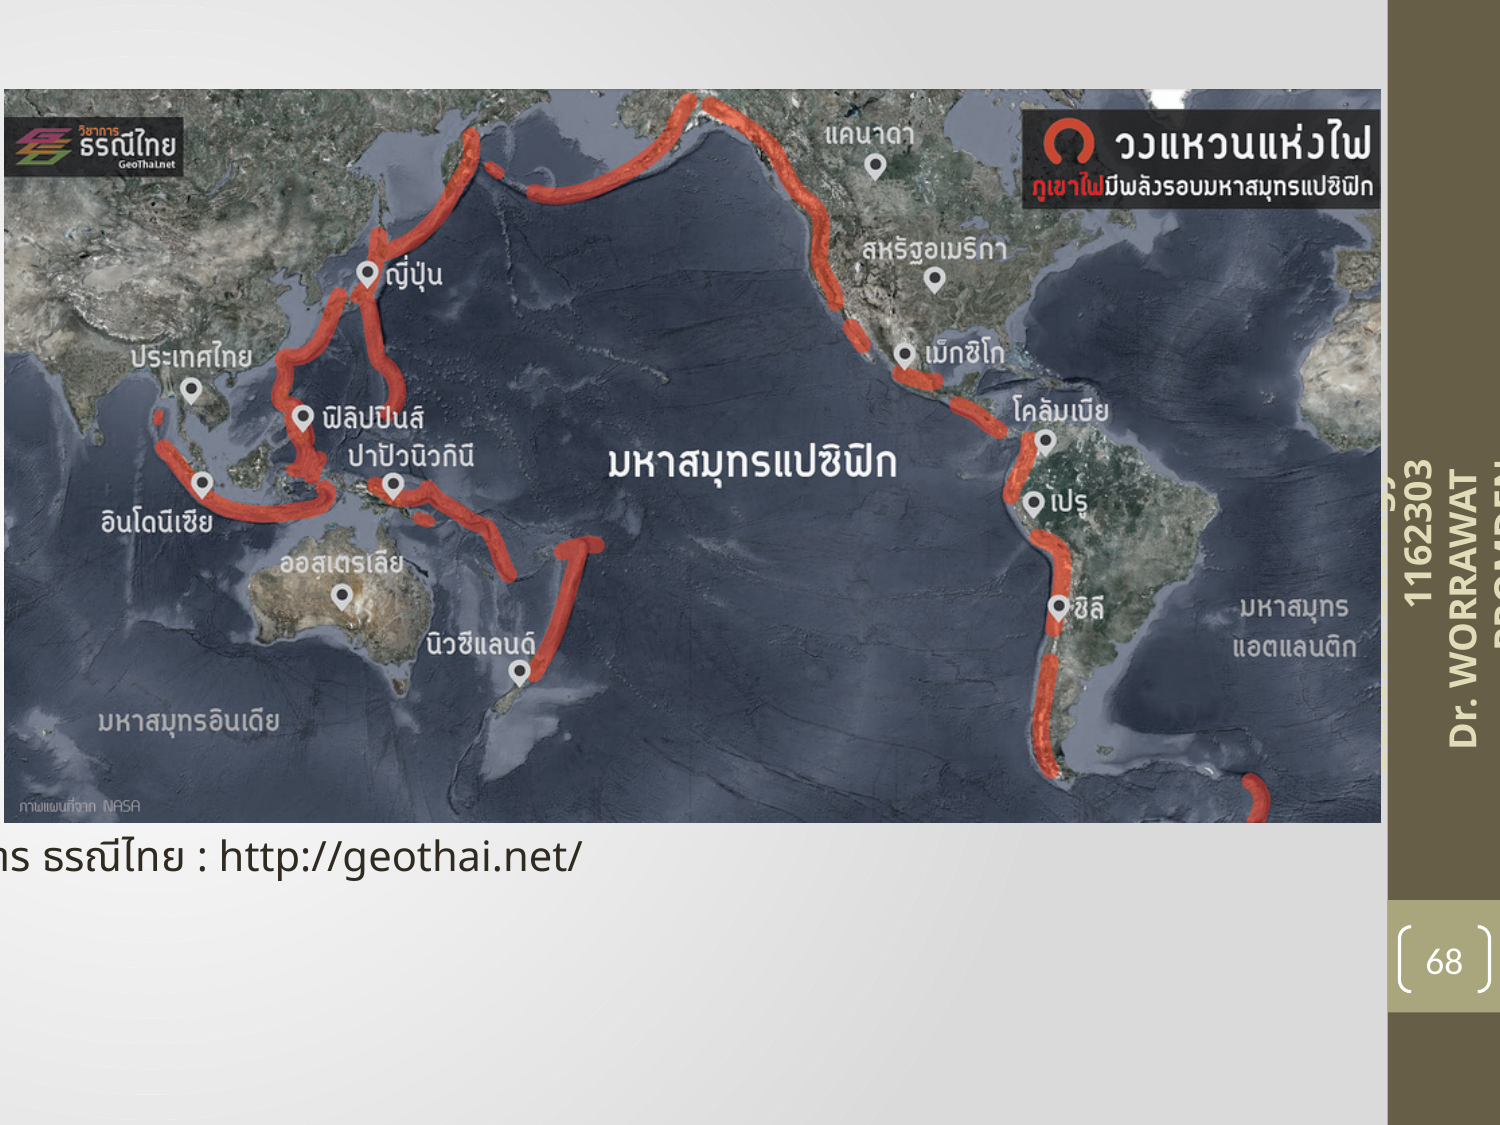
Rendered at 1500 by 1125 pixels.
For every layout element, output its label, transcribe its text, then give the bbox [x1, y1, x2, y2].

picture [4, 89, 1382, 823]
footer General Geology 1162303 Dr. WORRAWAT PROMDEN [1408, 444, 1469, 889]
text_box วิชาการ ธรณีไทย : http://geothai.net/ [0, 822, 598, 888]
slide_number 68 [1397, 925, 1492, 994]
